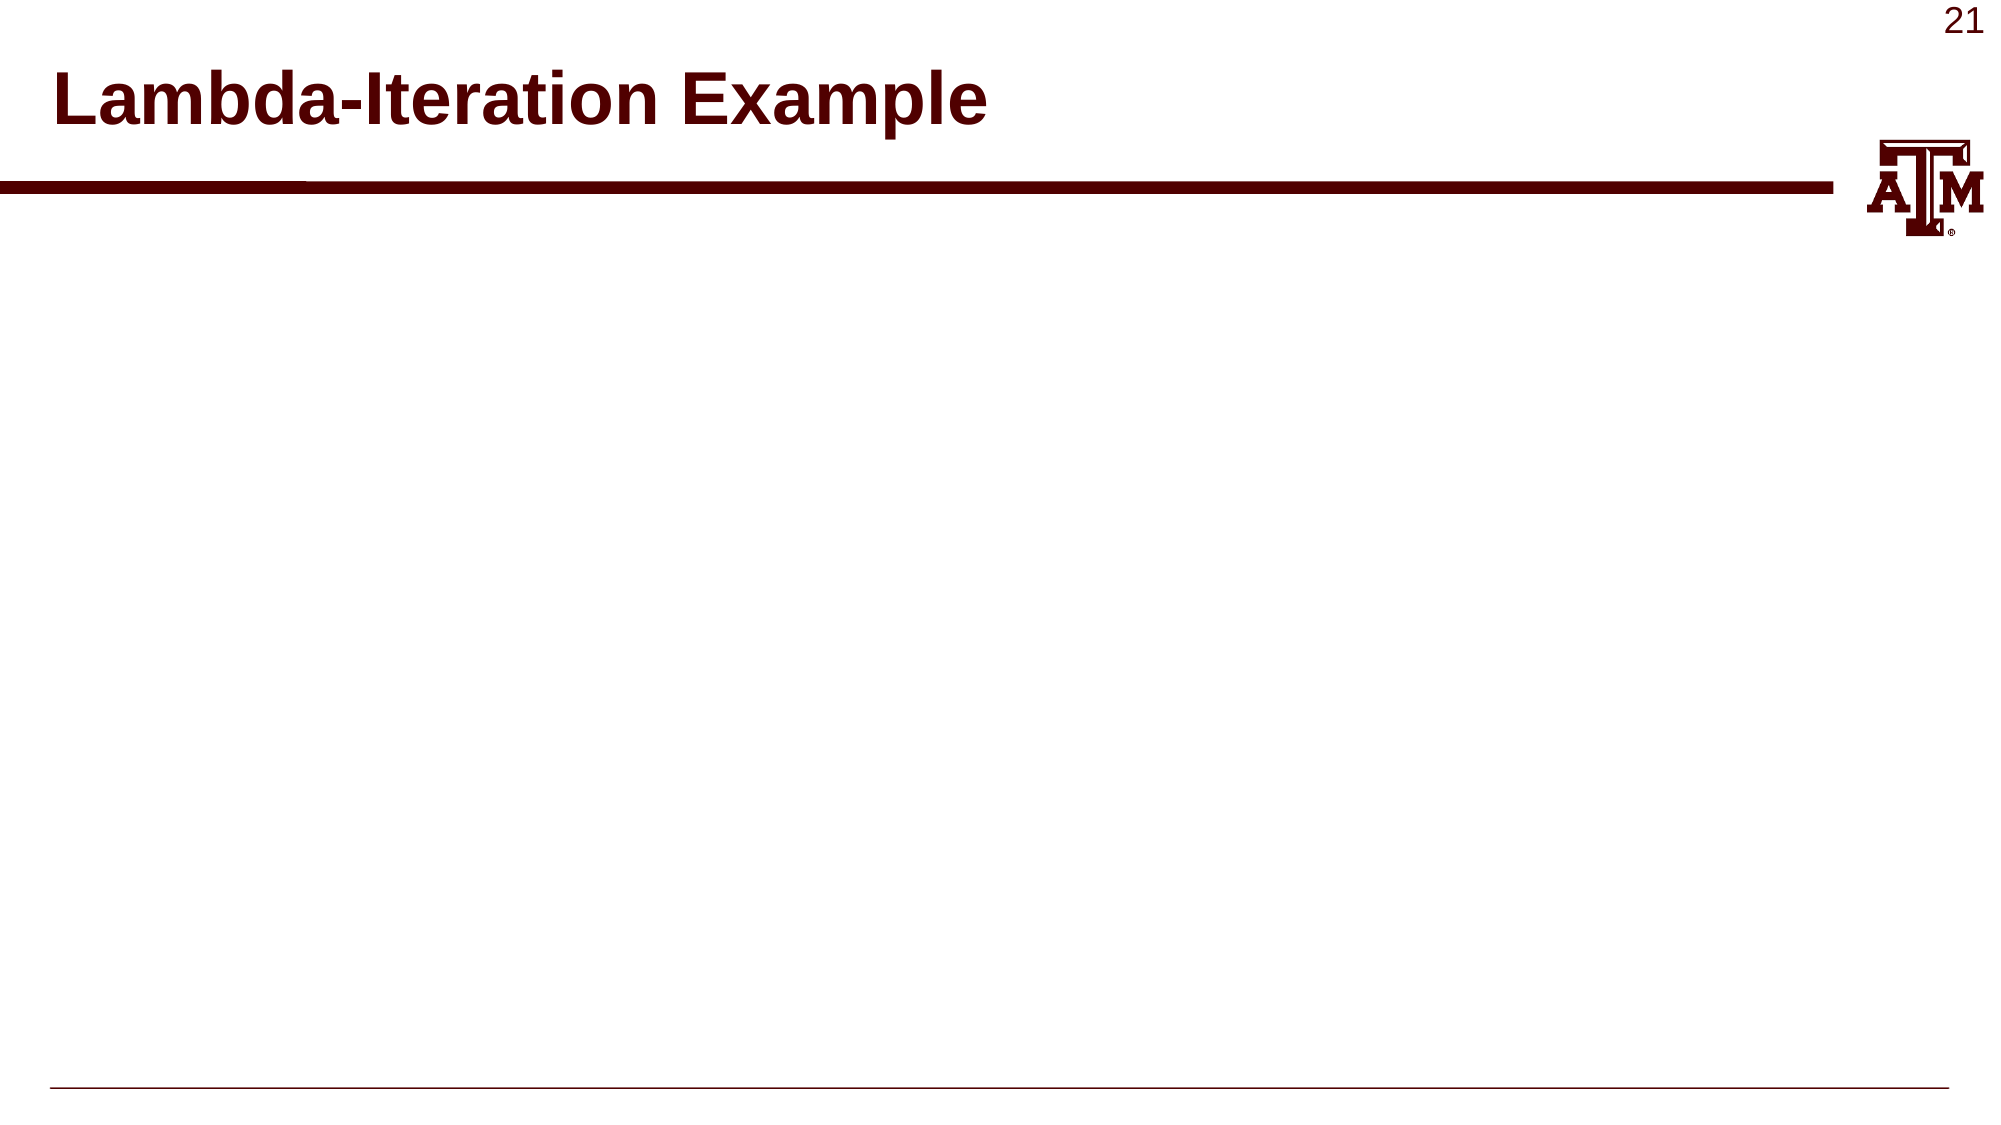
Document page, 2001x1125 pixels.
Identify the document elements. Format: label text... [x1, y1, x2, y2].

title Lambda-Iteration Example [37, 12, 1826, 189]
picture [1850, 112, 2000, 263]
